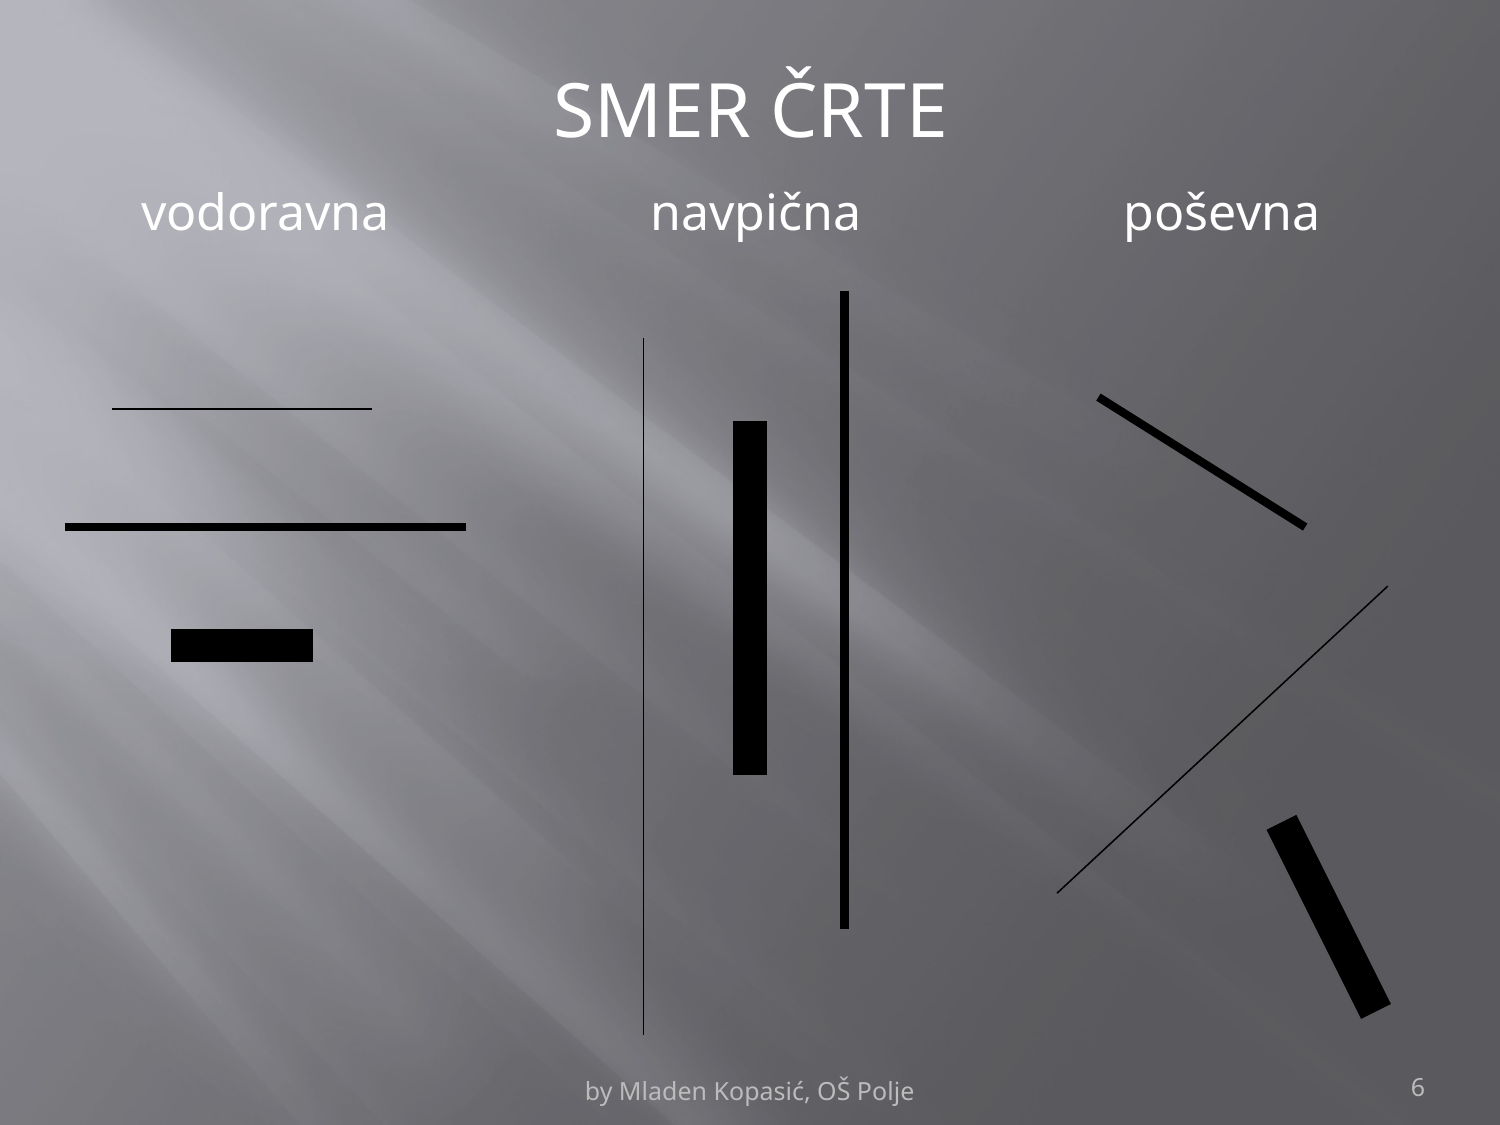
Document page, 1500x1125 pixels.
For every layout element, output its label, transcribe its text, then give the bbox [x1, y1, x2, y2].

text_box poševna [1021, 172, 1424, 261]
slide_number 6 [1299, 1052, 1425, 1113]
text_box SMER ČRTE [76, 54, 1425, 166]
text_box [1233, 869, 1424, 965]
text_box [1098, 396, 1306, 528]
text_box vodoravna [64, 172, 467, 284]
footer by Mladen Kopasić, OŠ Polje [512, 1052, 988, 1113]
text_box navpična [584, 172, 928, 284]
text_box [1056, 585, 1388, 894]
